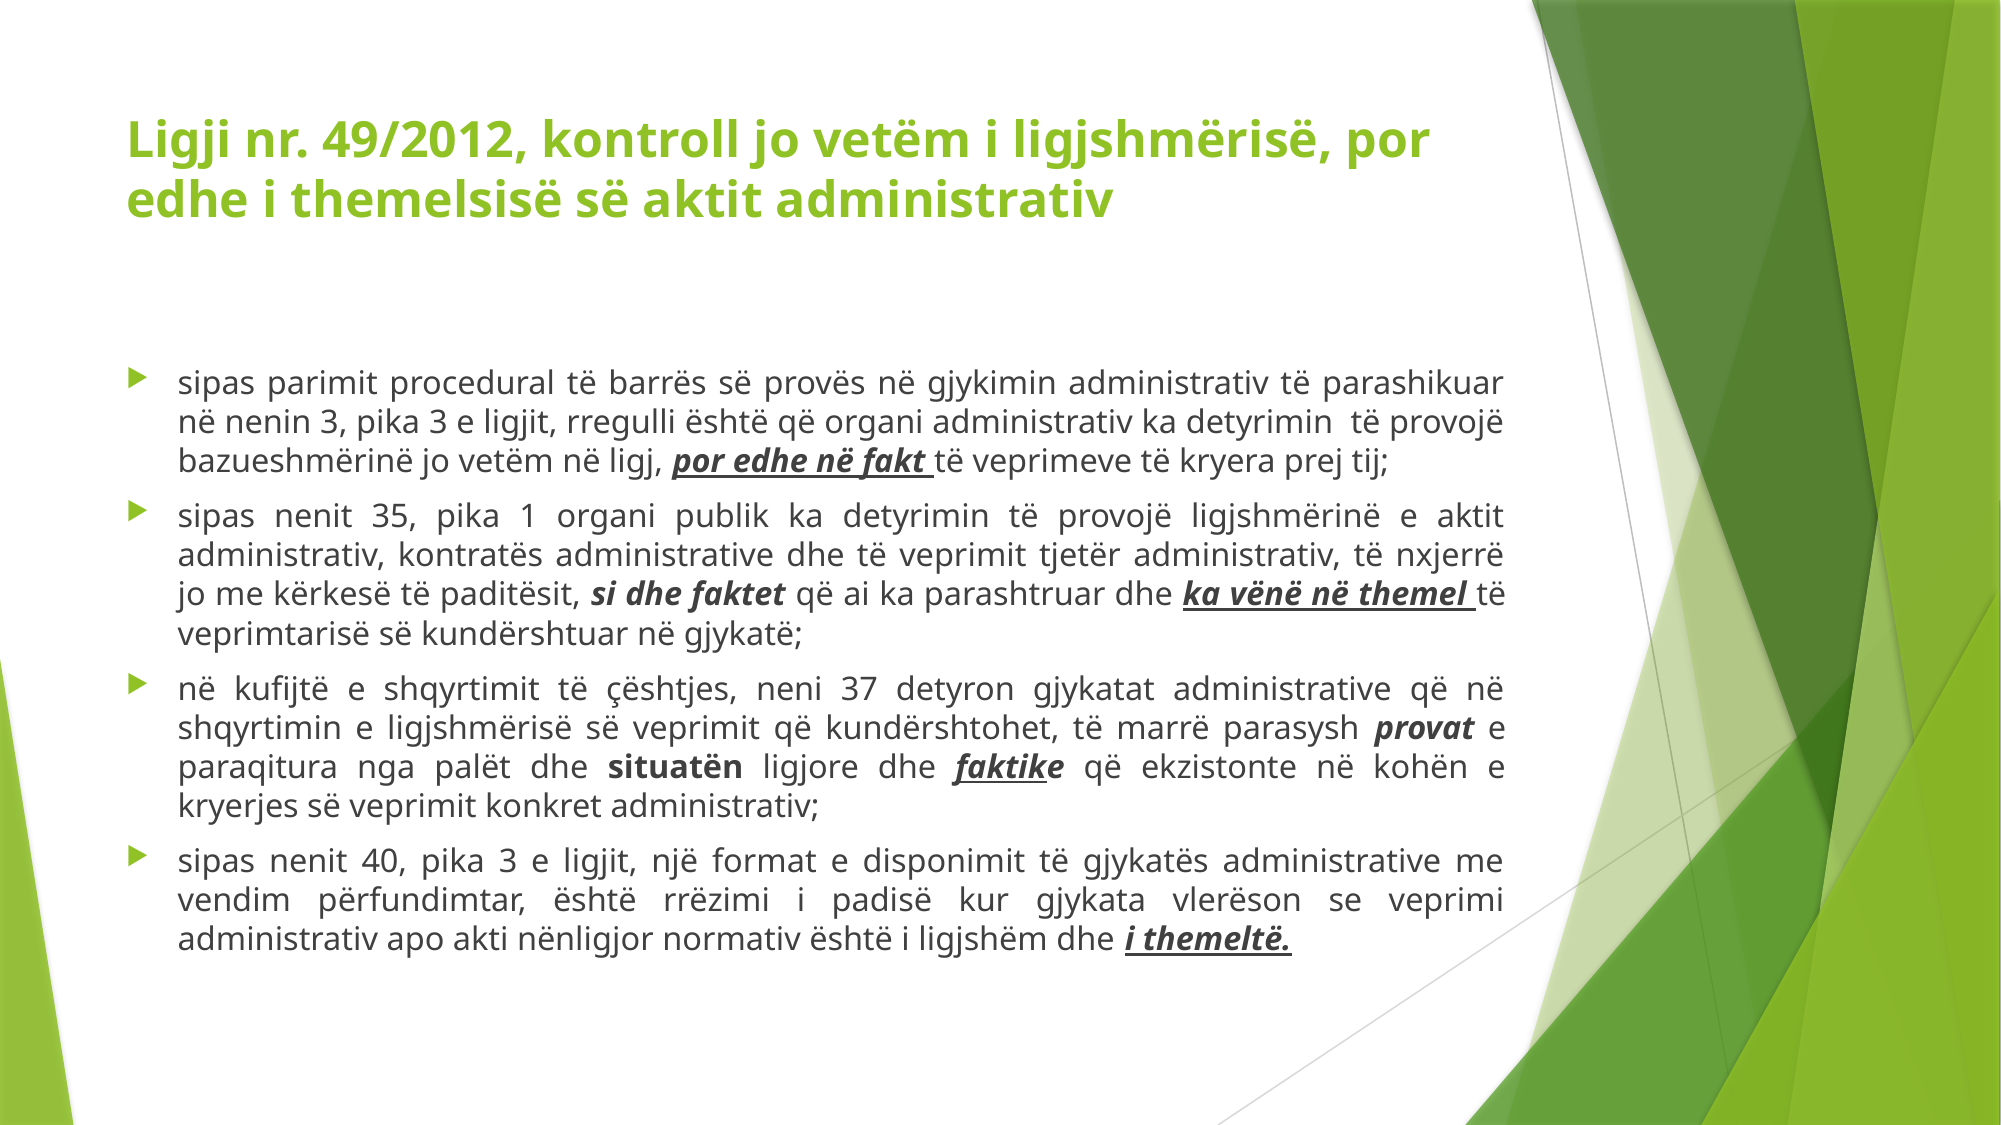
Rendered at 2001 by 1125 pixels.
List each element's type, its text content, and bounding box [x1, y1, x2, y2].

title Ligji nr. 49/2012, kontroll jo vetëm i ligjshmërisë, por edhe i themelsisë së aktit administrativ [111, 99, 1522, 317]
list sipas parimit procedural të barrës së provës në gjykimin administrativ të parashikuar në nenin 3, pika 3 e ligjit, rregulli është që organi administrativ ka detyrimin të provojë bazueshmërinë jo vetëm në ligj, por edhe në fakt të veprimeve të kryera prej tij; sipas nenit 35, pika 1 organi publik ka detyrimin të provojë ligjshmërinë e aktit administrativ, kontratës administrative dhe të veprimit tjetër administrativ, të nxjerrë jo me kërkesë të paditësit, si dhe faktet që ai ka parashtruar dhe ka vënë në themel të veprimtarisë së kundërshtuar në gjykatë; në kufijtë e shqyrtimit të çështjes, neni 37 detyron gjykatat administrative që në shqyrtimin e ligjshmërisë së veprimit që kundërshtohet, të marrë parasysh provat e paraqitura nga palët dhe situatën ligjore dhe faktike që ekzistonte në kohën e kryerjes së veprimit konkret administrativ; sipas nenit 40, pika 3 e ligjit, një format e disponimit të gjykatës administrative me vendim përfundimtar, është rrëzimi i padisë kur gjykata vlerëson se veprimi administrativ apo akti nënligjor normativ është i ligjshëm dhe i themeltë. [111, 354, 1522, 992]
